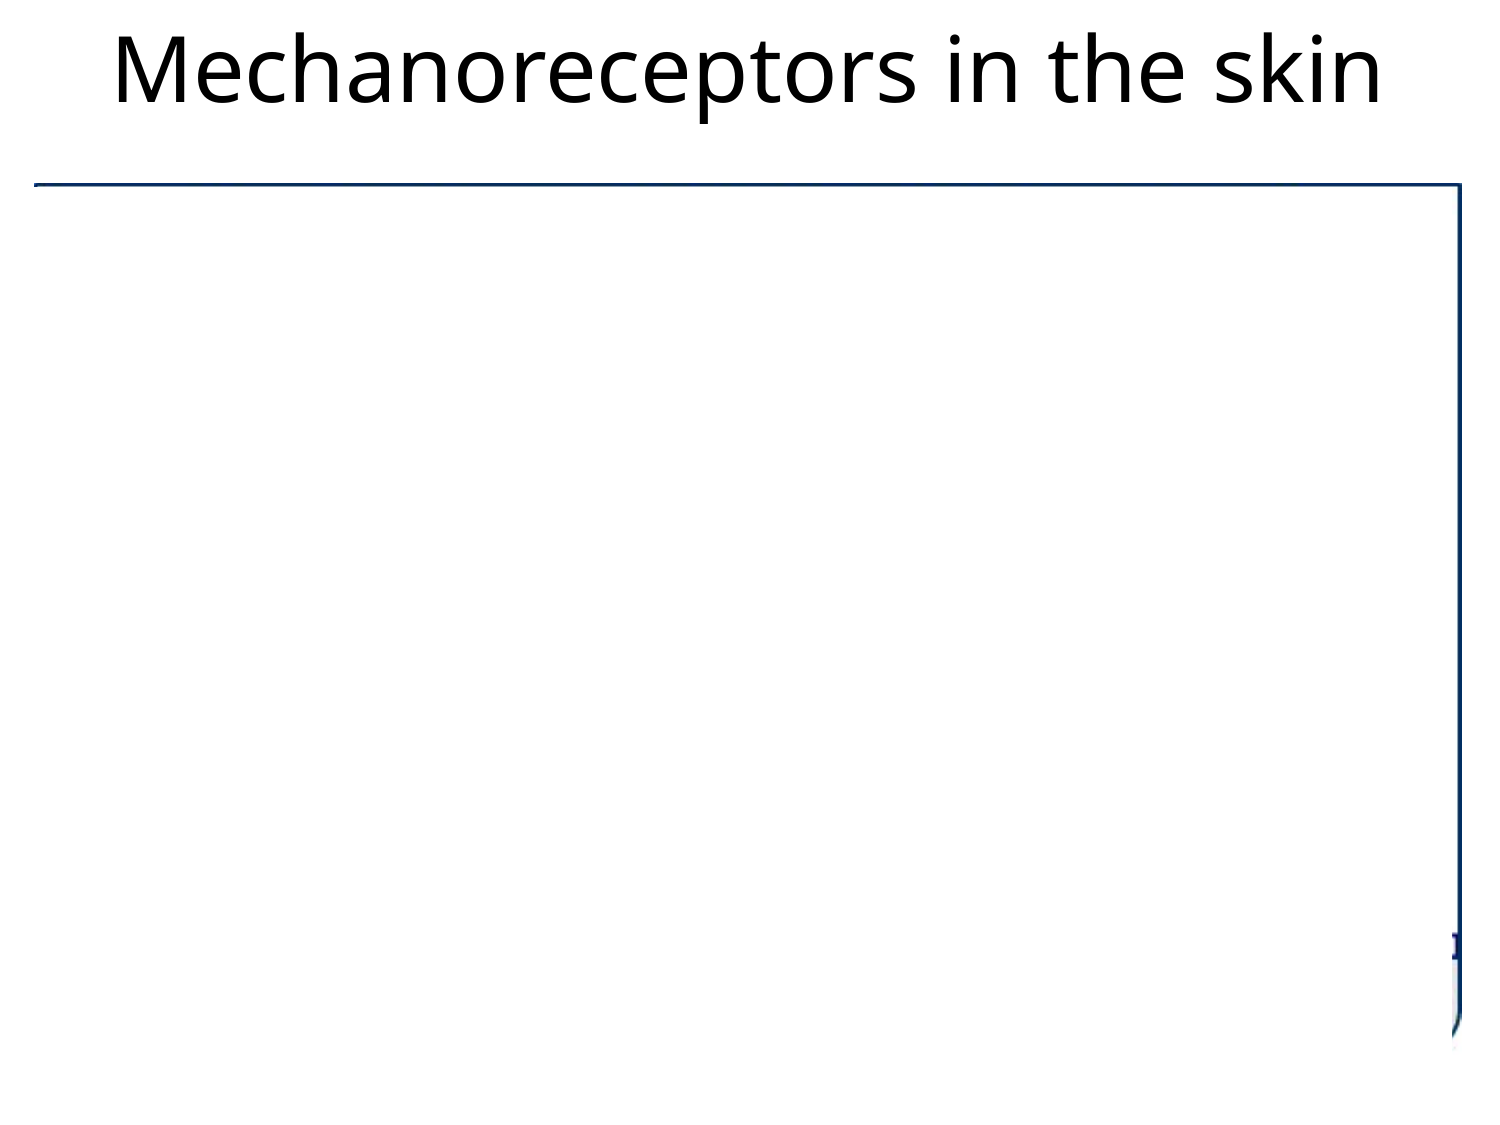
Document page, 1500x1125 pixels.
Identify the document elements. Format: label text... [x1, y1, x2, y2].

title Mechanoreceptors in the skin [73, 0, 1424, 160]
picture [34, 183, 1463, 1055]
